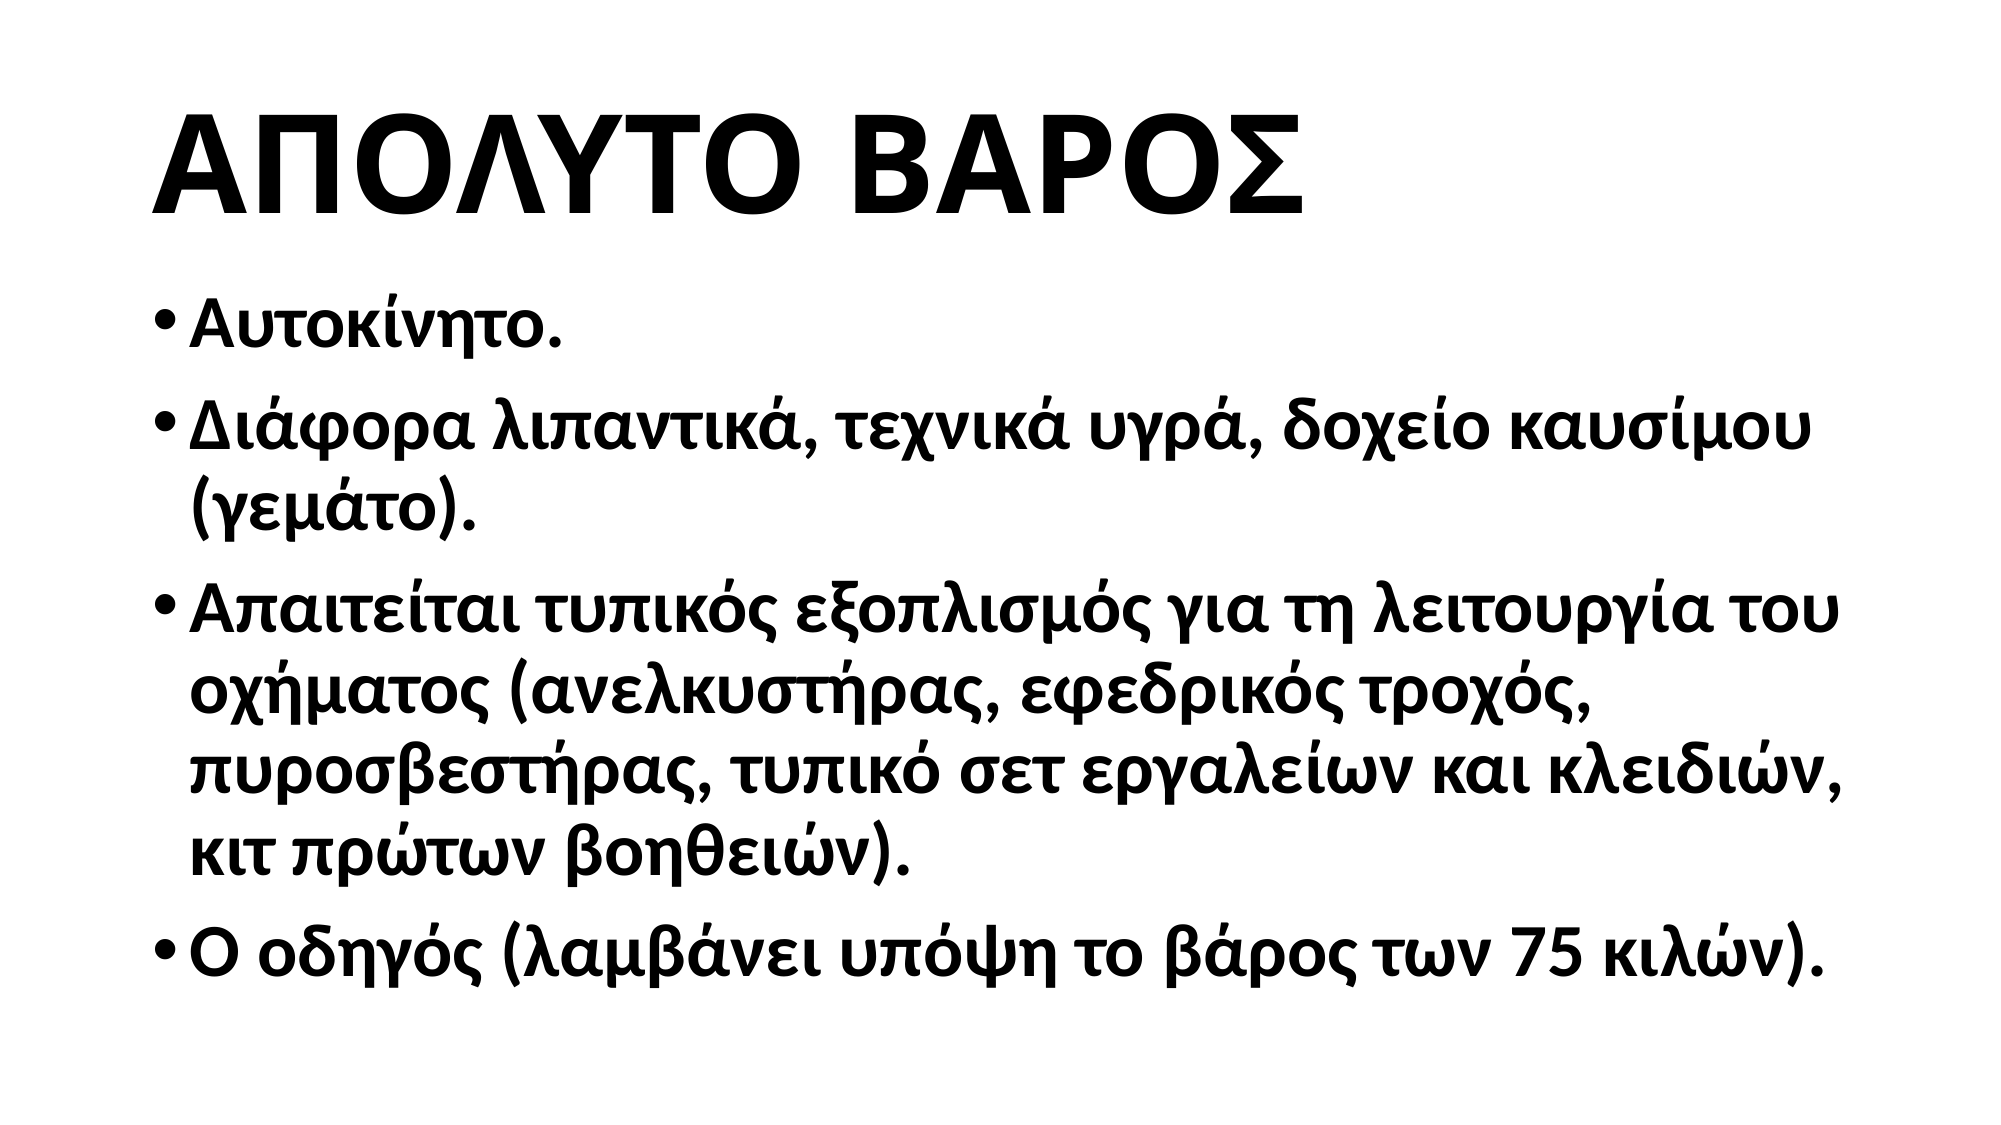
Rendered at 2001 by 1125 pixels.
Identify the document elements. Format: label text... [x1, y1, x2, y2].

title ΑΠΟΛΥΤΟ ΒΑΡΟΣ [137, 59, 1863, 174]
list Αυτοκίνητο. Διάφορα λιπαντικά, τεχνικά υγρά, δοχείο καυσίμου (γεμάτο). Απαιτείται τυπικός εξοπλισμός για τη λειτουργία του οχήματος (ανελκυστήρας, εφεδρικός τροχός, πυροσβεστήρας, τυπικό σετ εργαλείων και κλειδιών, κιτ πρώτων βοηθειών). Ο οδηγός (λαμβάνει υπόψη το βάρος των 75 κιλών). [137, 174, 1863, 988]
